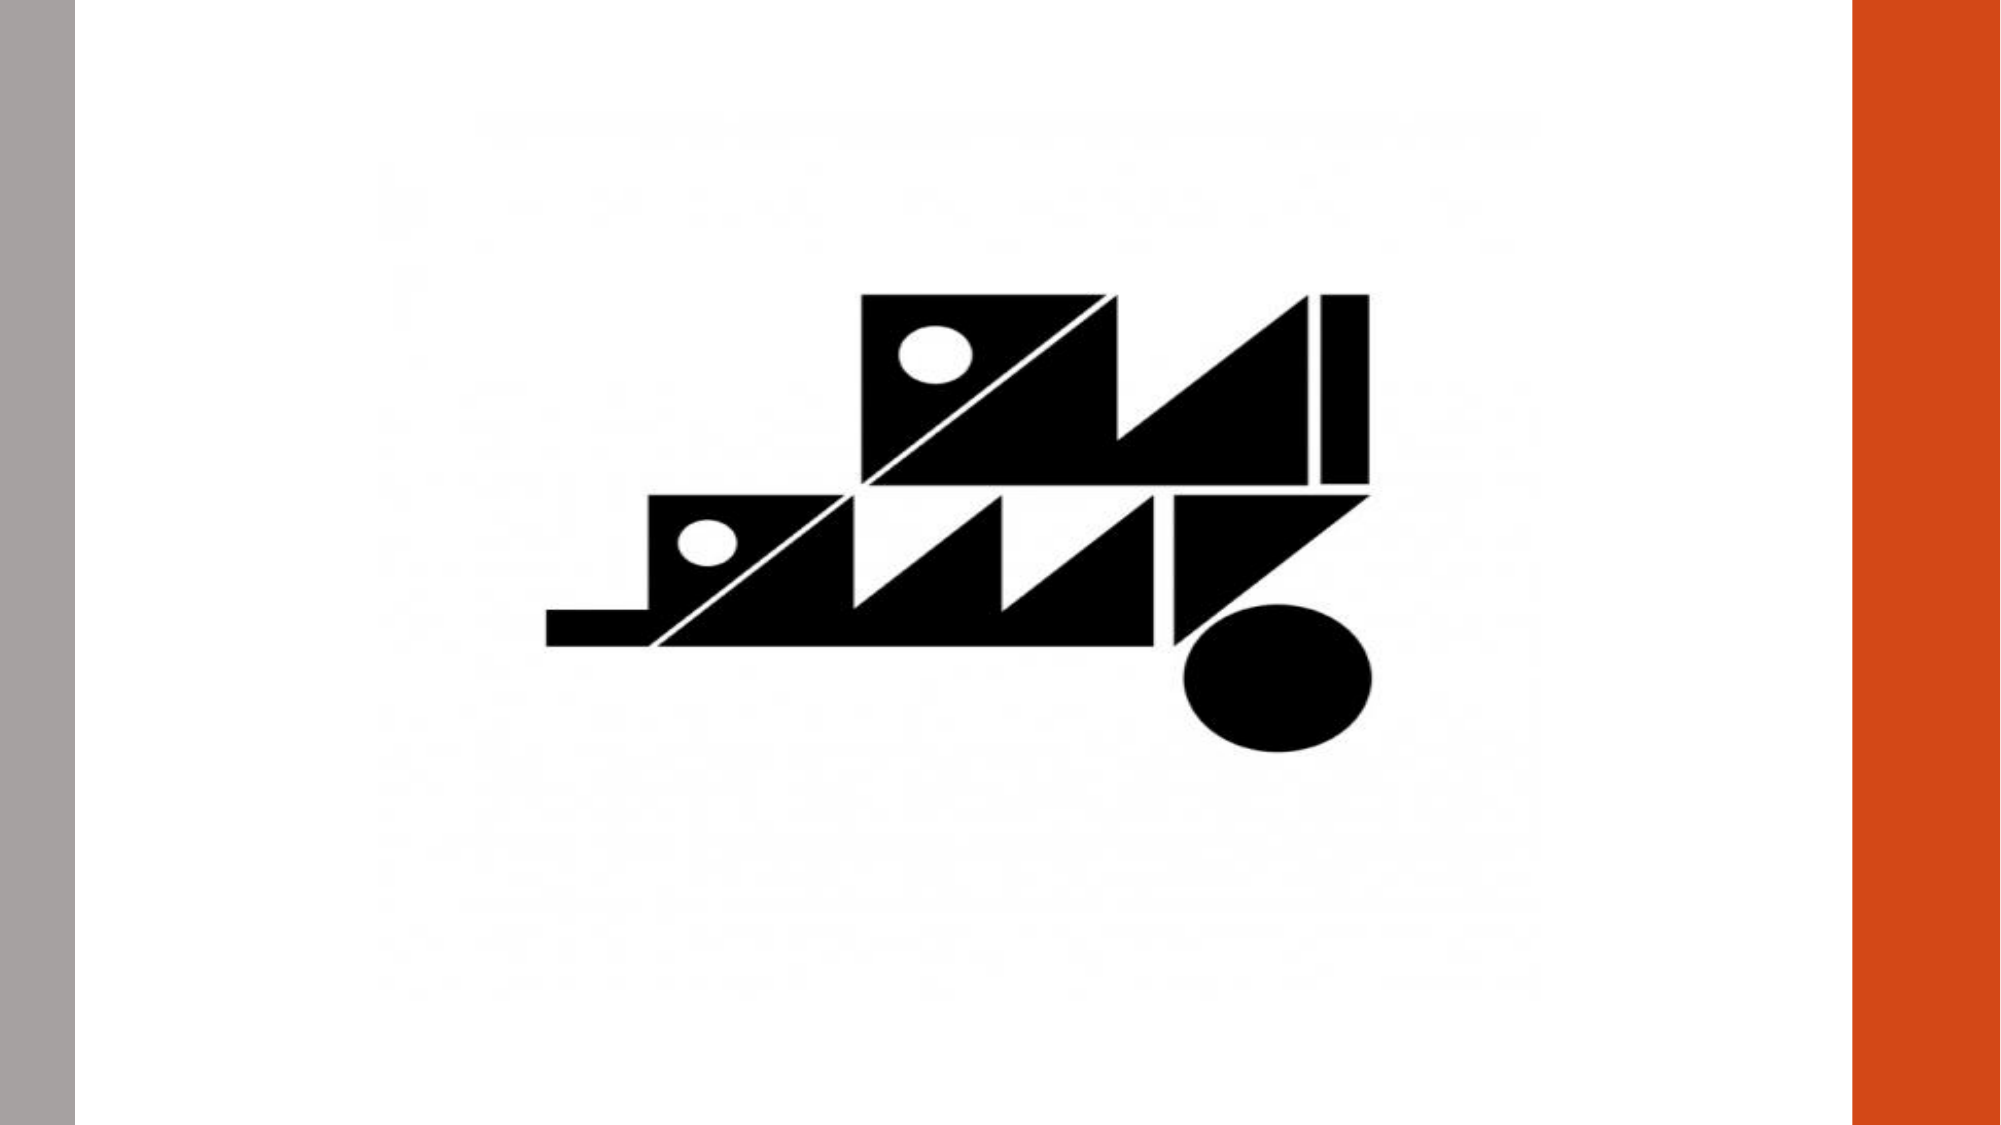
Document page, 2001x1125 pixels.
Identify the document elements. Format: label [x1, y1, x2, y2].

picture [378, 111, 1541, 1001]
